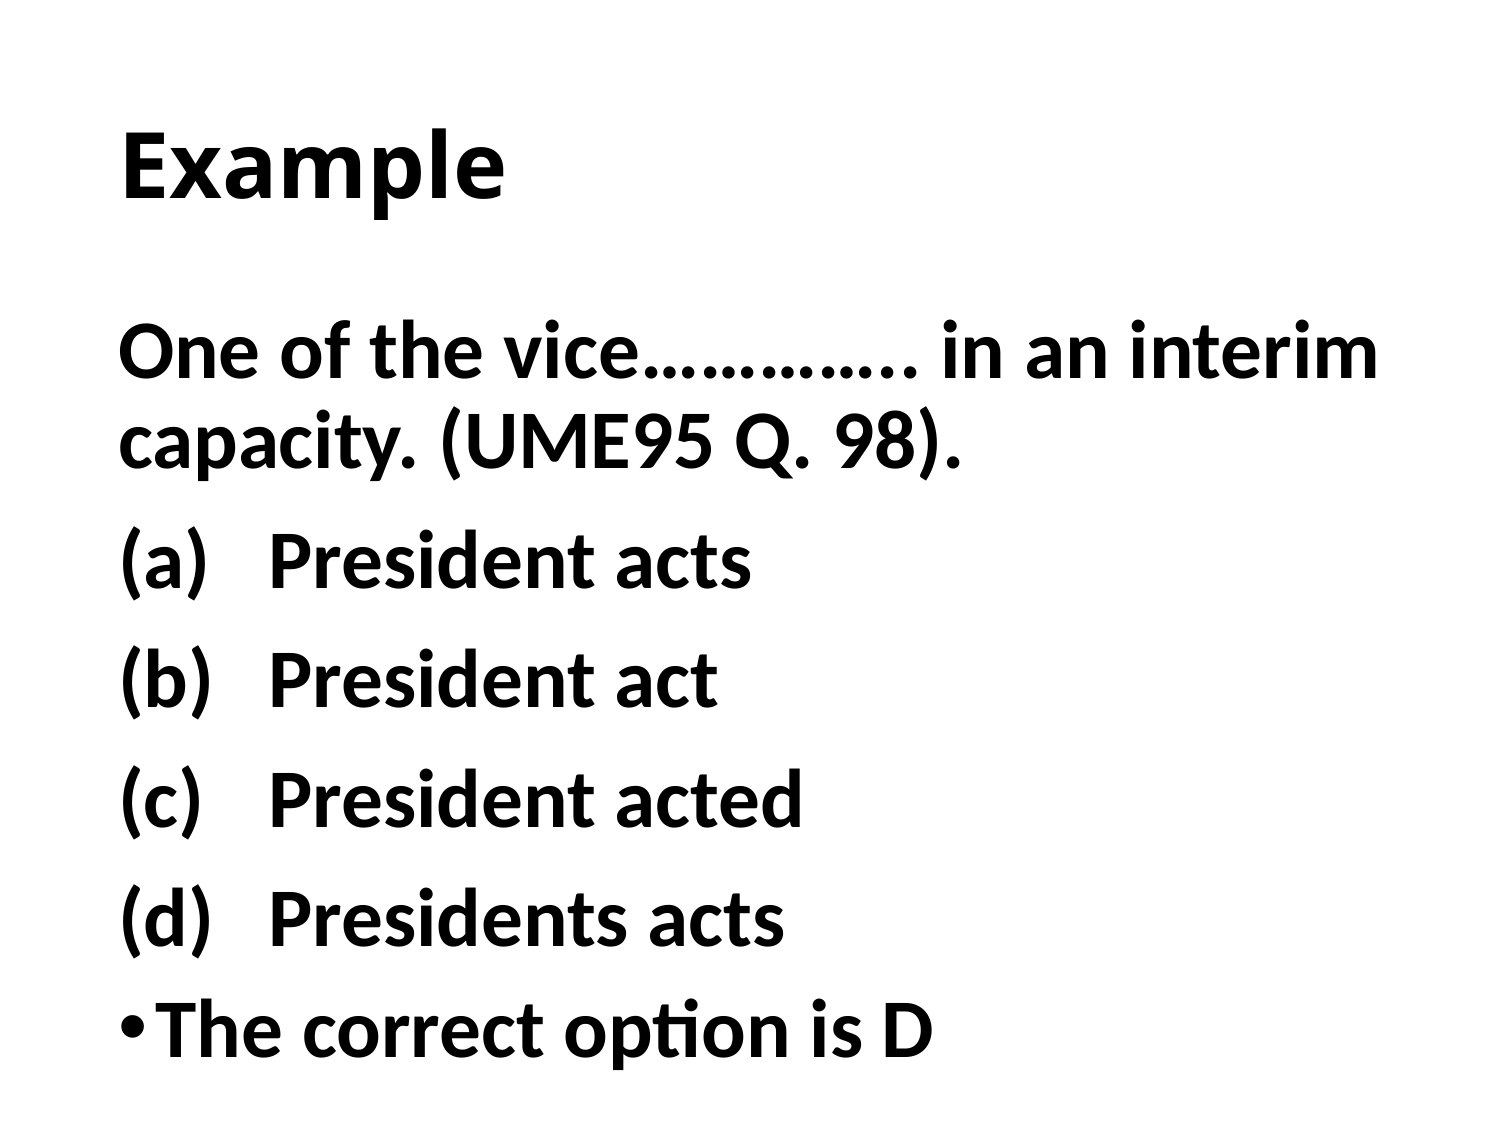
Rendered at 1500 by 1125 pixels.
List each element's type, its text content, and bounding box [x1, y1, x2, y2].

title Example [103, 59, 1397, 278]
list One of the vice………….. in an interim capacity. (UME95 Q. 98). (a) President acts (b) President act (c) President acted (d) Presidents acts The correct option is D [103, 299, 1397, 1014]
